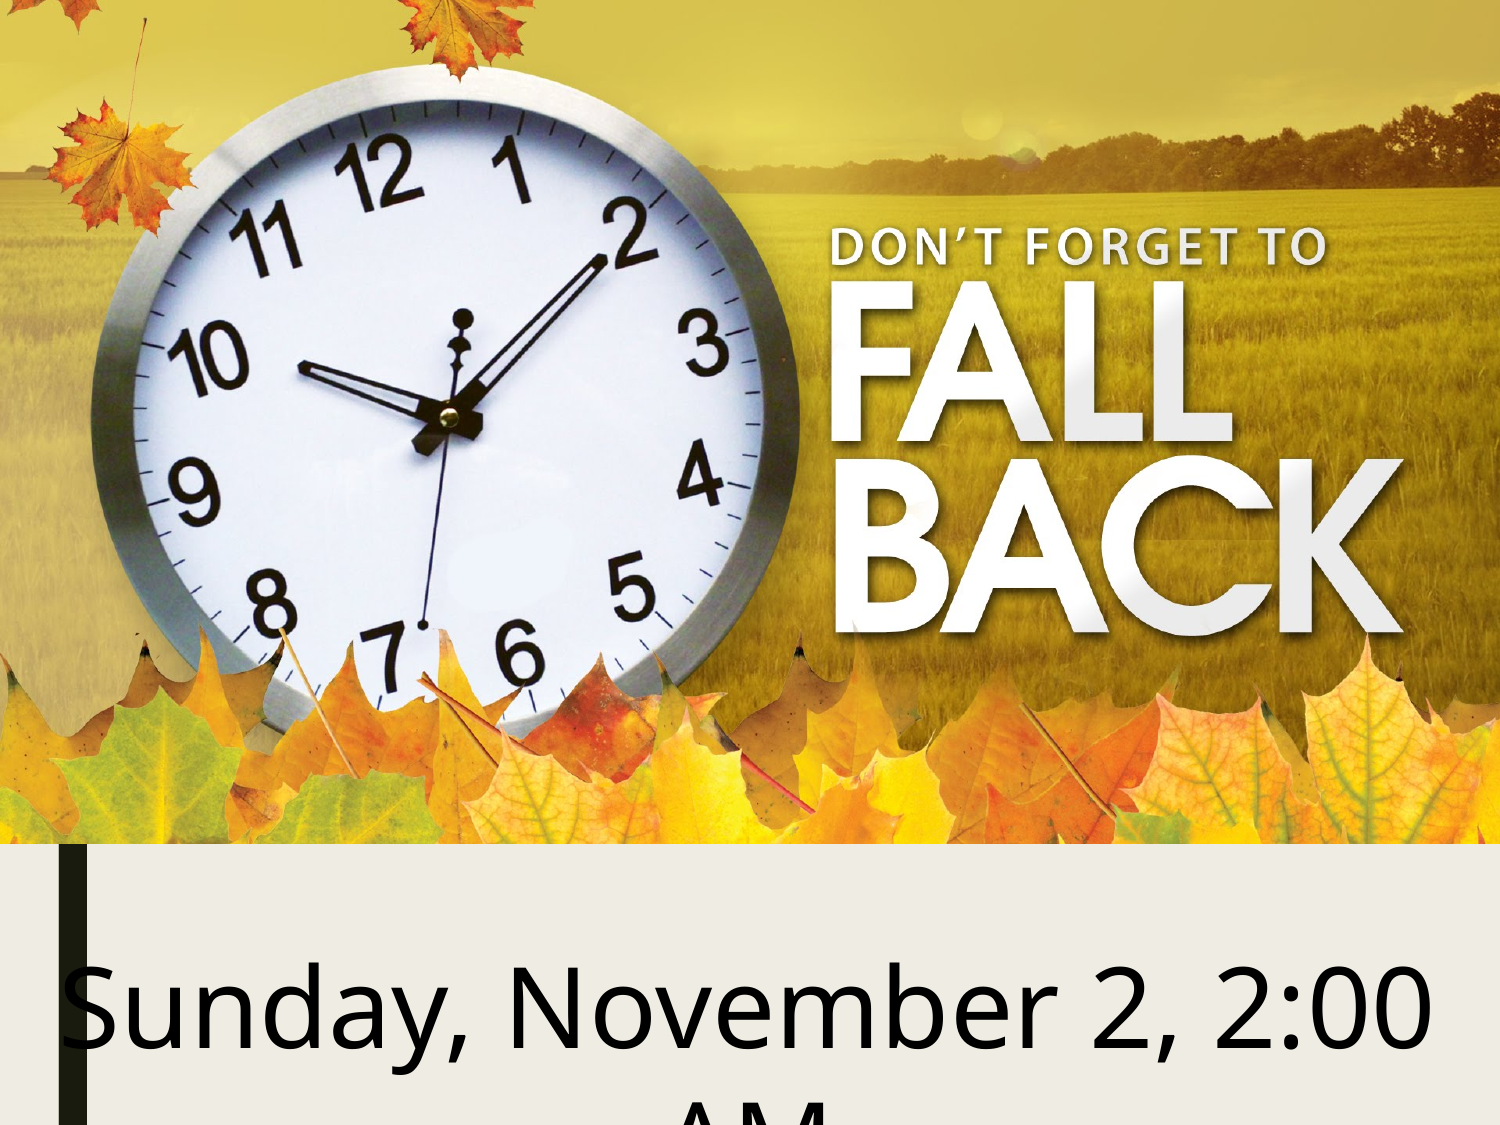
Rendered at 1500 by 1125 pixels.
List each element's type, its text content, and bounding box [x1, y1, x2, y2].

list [0, 0, 1500, 844]
text_box Sunday, November 2, 2:00 AM [0, 928, 1498, 1125]
